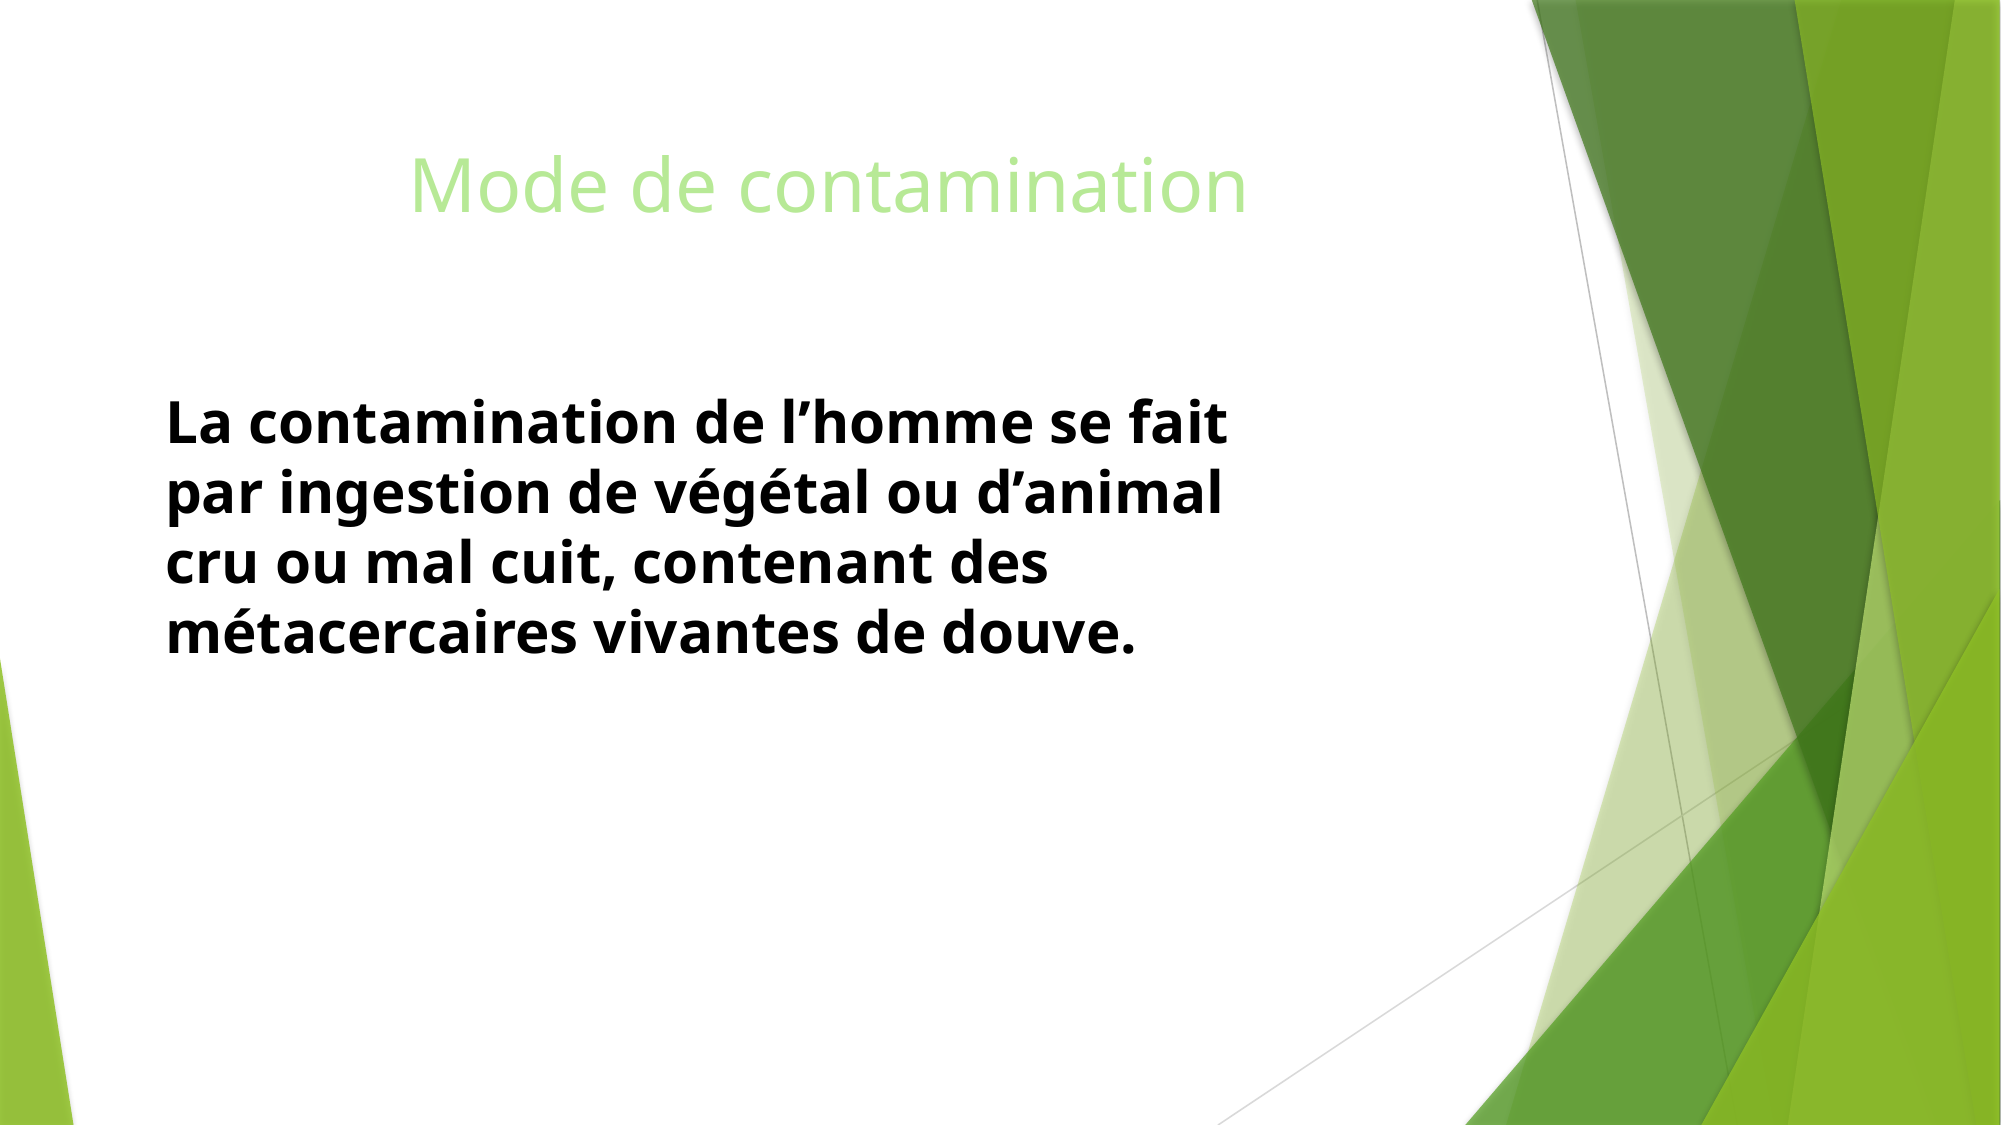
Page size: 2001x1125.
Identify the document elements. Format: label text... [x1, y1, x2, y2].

text_box La contamination de l’homme se fait par ingestion de végétal ou d’animal cru ou mal cuit, contenant des métacercaires vivantes de douve. [150, 378, 1345, 743]
text_box Mode de contamination [393, 129, 1265, 235]
